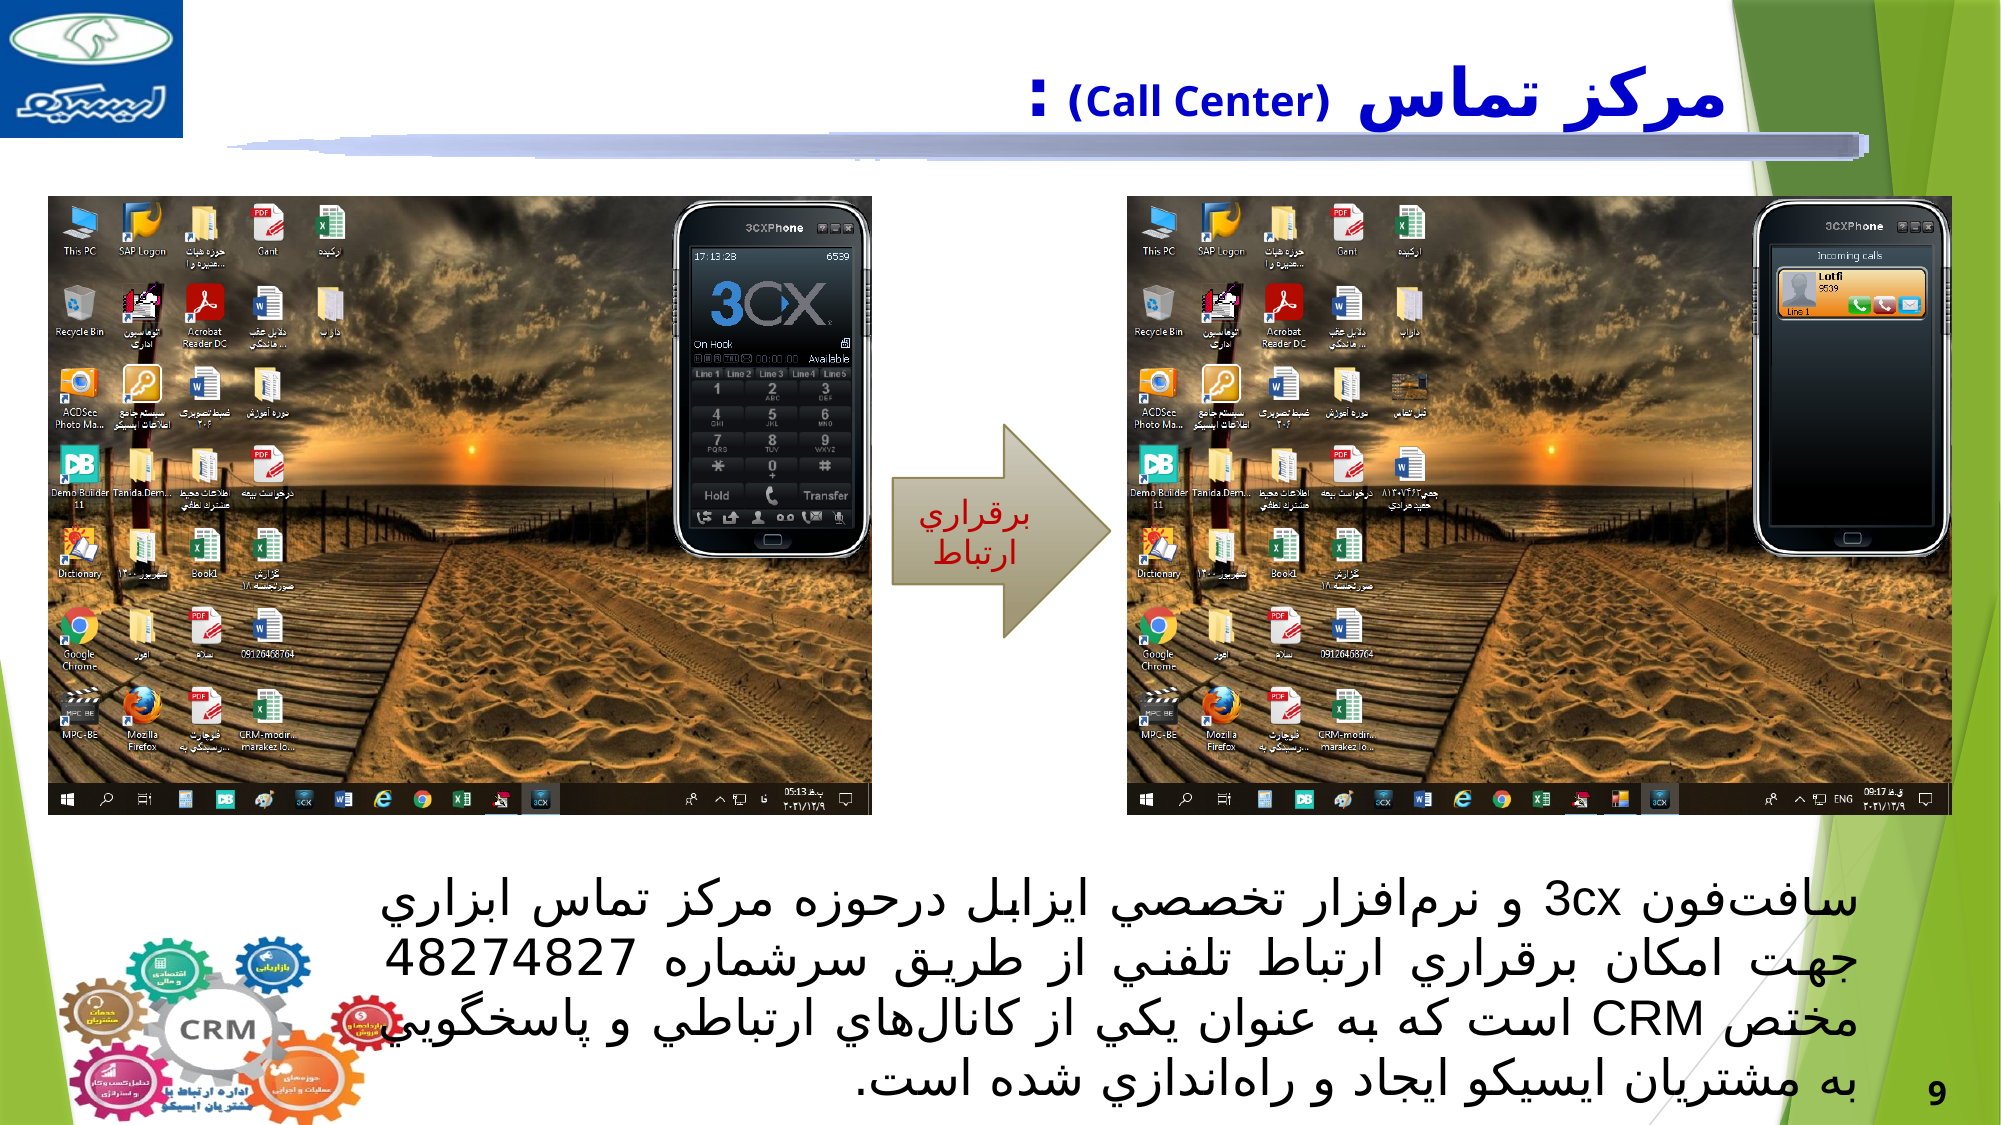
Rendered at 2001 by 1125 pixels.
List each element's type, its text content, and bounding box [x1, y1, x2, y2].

picture [48, 935, 410, 1125]
title مركز تماس (Call Center) : [988, 42, 1745, 156]
text_box برقراري ارتباط [891, 423, 1112, 639]
picture [0, 0, 183, 138]
text_box سافت‌فون 3cx و نرم‌افزار تخصصي ايزابل درحوزه مركز تماس ابزاري جهت امكان برقراري ارتباط تلفني از طريق سرشماره 48274827 مختص CRM است كه به عنوان يكي از كانال‌هاي ارتباطي و پاسخگويي به مشتريان ايسيكو ايجاد و راه‌اندازي شده است. [362, 857, 1875, 1113]
picture [1126, 195, 1953, 815]
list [47, 195, 873, 815]
slide_number 9 [1875, 1065, 2000, 1125]
